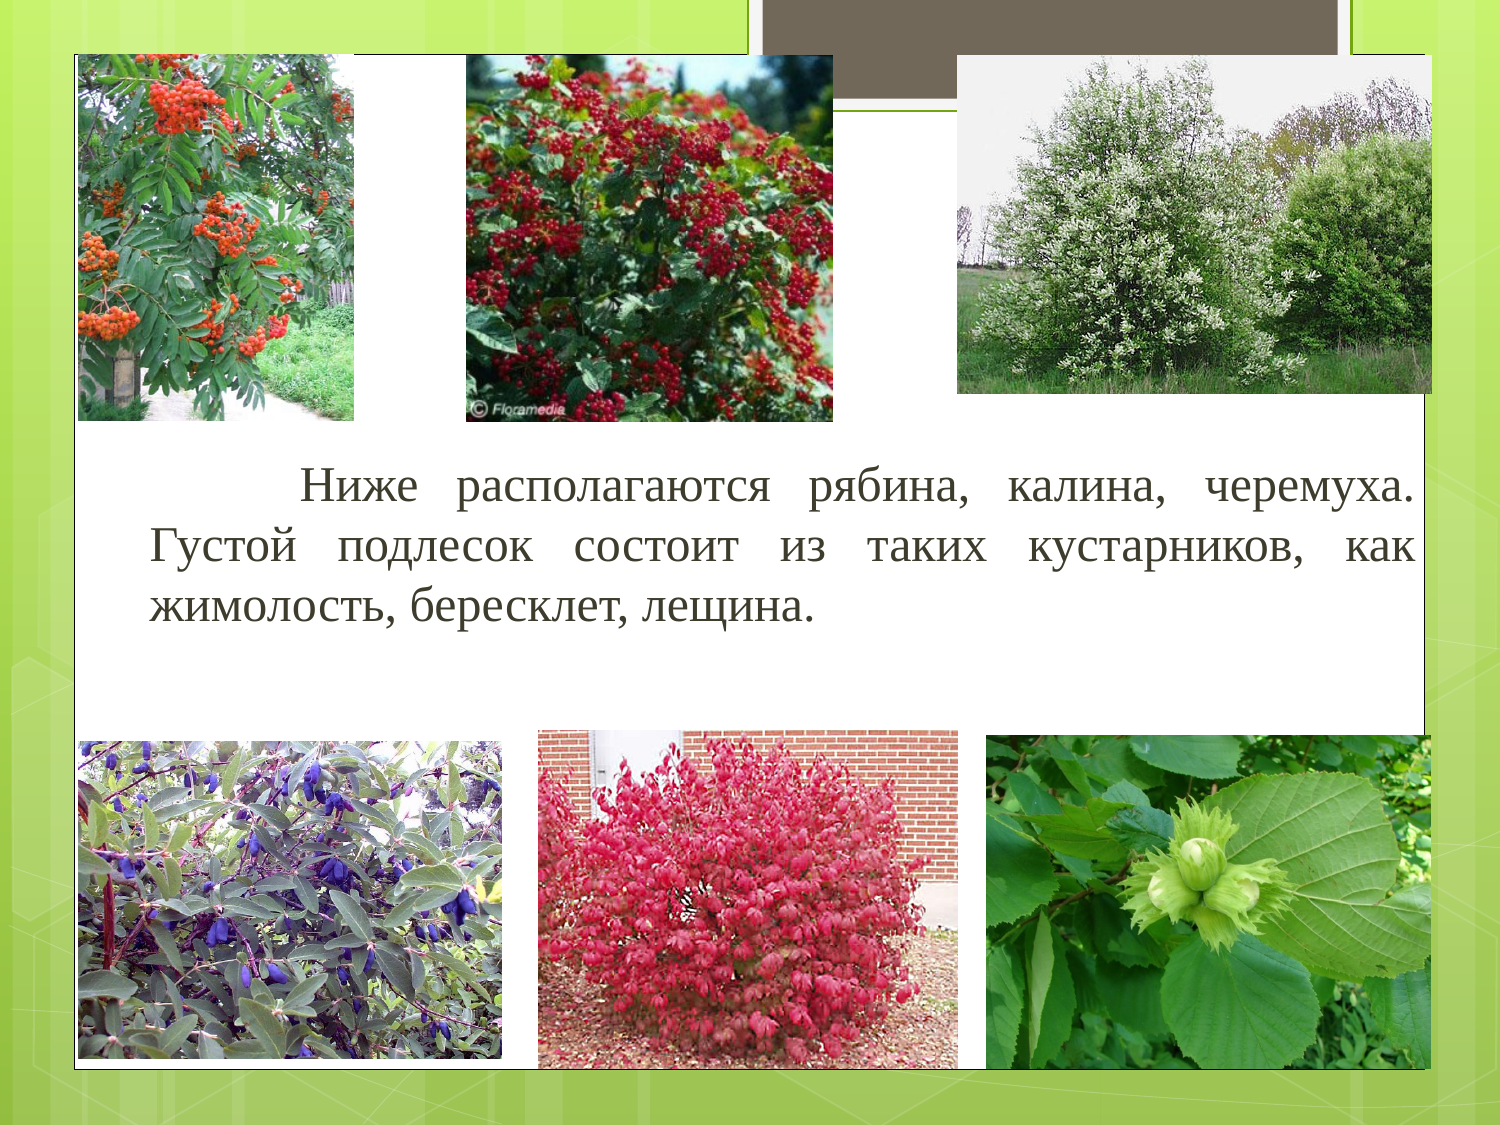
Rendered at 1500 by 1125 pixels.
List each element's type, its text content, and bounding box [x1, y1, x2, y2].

picture [77, 54, 354, 421]
picture [466, 55, 833, 423]
list Ниже располагаются рябина, калина, черемуха. Густой подлесок состоит из таких кустарников, как жимолость, бересклет, лещина. [78, 444, 1431, 731]
picture [538, 730, 958, 1070]
picture [77, 741, 502, 1059]
picture [956, 55, 1433, 394]
picture [985, 735, 1431, 1070]
